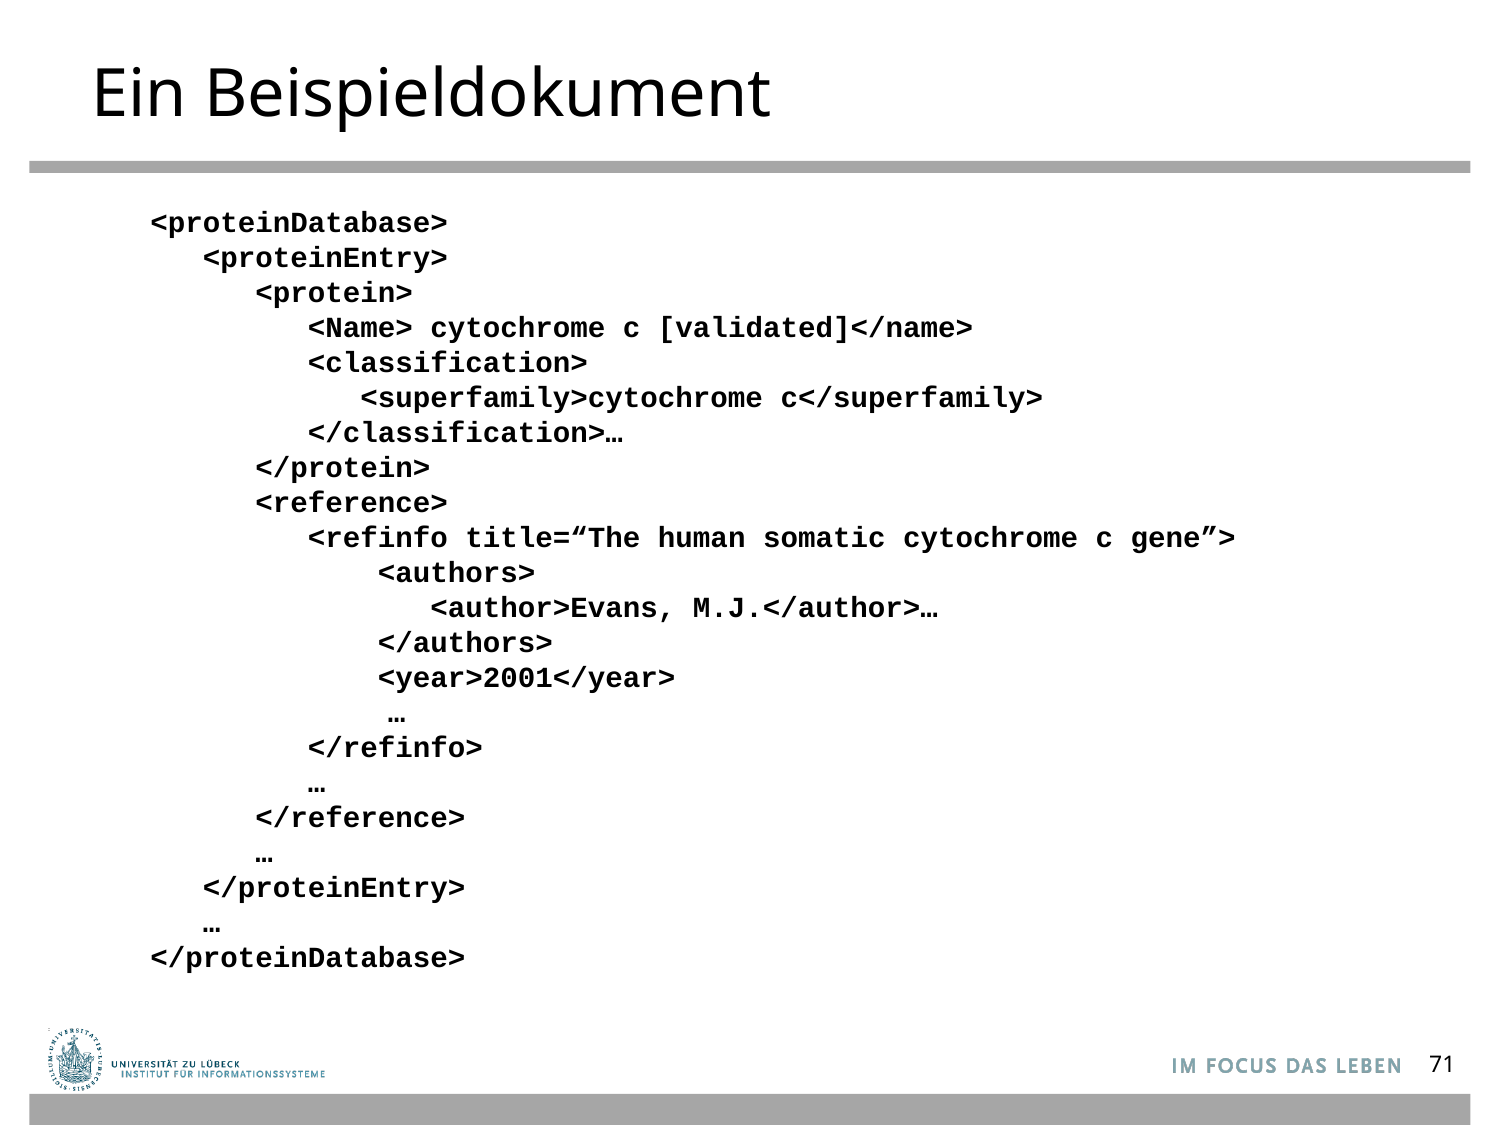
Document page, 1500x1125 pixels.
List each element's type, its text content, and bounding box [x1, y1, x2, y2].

title Ein Beispieldokument [76, 42, 1427, 126]
picture [1173, 1058, 1305, 1073]
slide_number 71 [1305, 1050, 1471, 1083]
text_box <proteinDatabase> <proteinEntry> <protein> <Name> cytochrome c [validated]</name> <classification> <superfamily>cytochrome c</superfamily> </classification>… </protein> <reference> <refinfo title=“The human somatic cytochrome c gene”> <authors> <author>Evans, M.J.</author>… </authors> <year>2001</year> … </refinfo> … </reference> … </proteinEntry> … </proteinDatabase> [135, 196, 1365, 1016]
